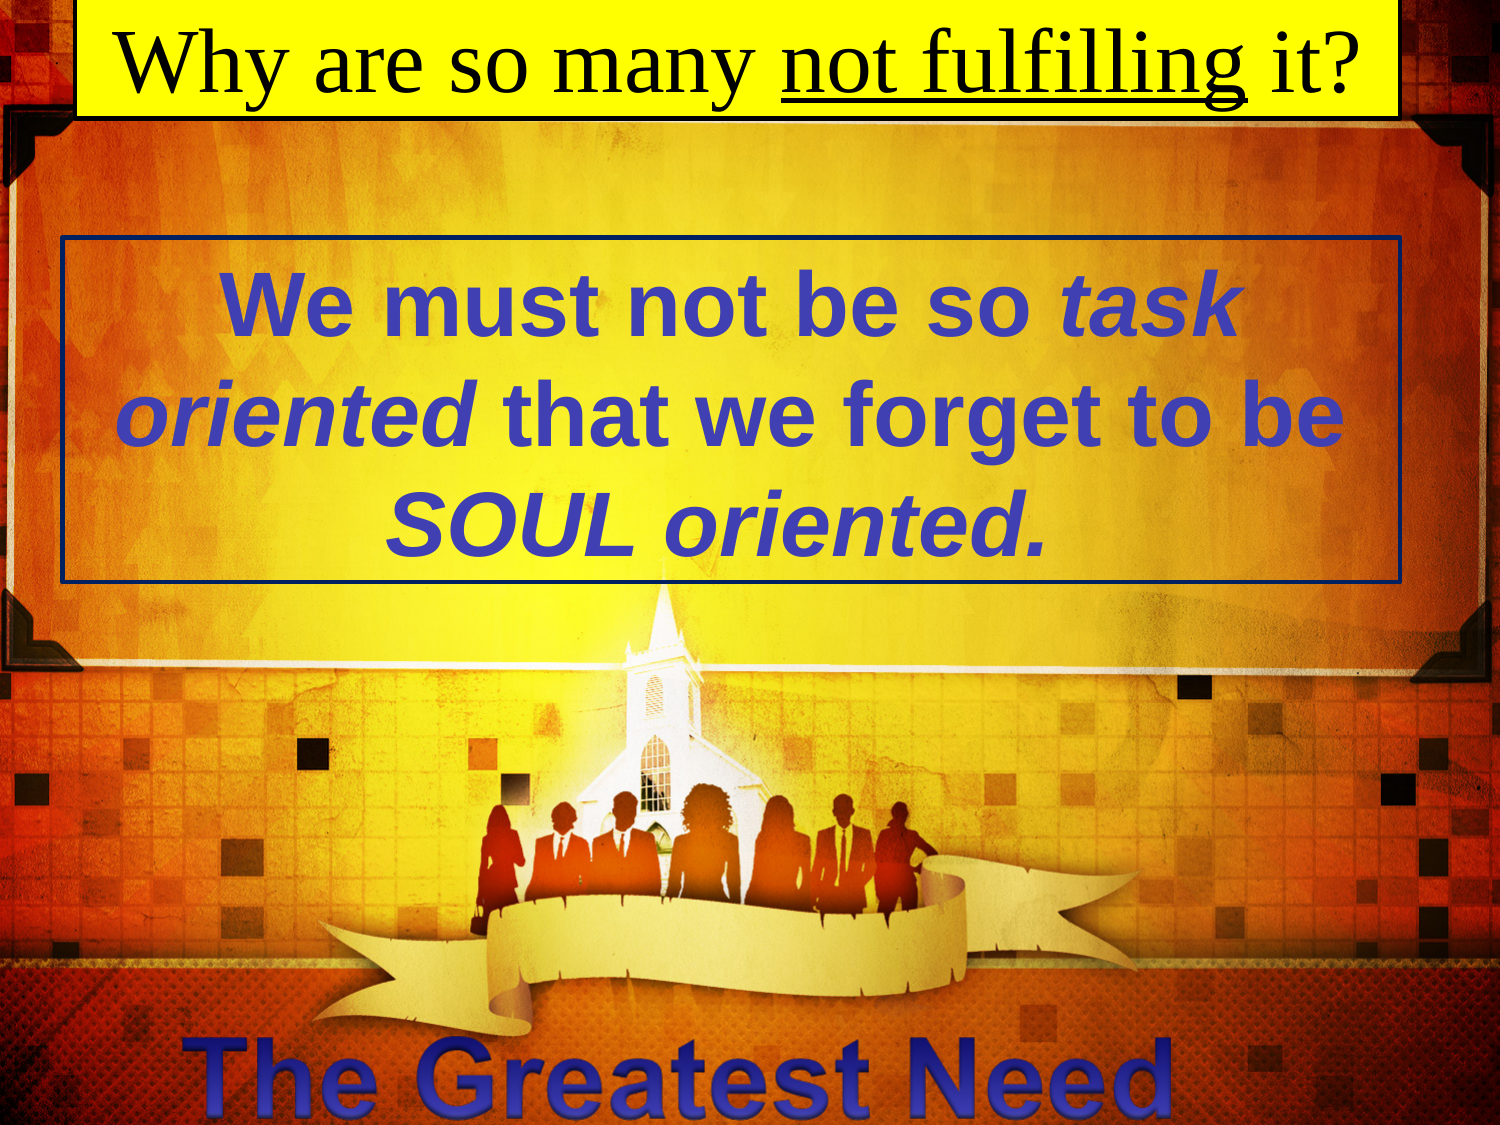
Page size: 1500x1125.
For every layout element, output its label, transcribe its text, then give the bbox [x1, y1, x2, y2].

picture [0, 0, 1500, 1125]
text_box Why are so many not fulfilling it? [75, 0, 1400, 119]
text_box We must not be so task oriented that we forget to be SOUL oriented. [62, 237, 1400, 583]
